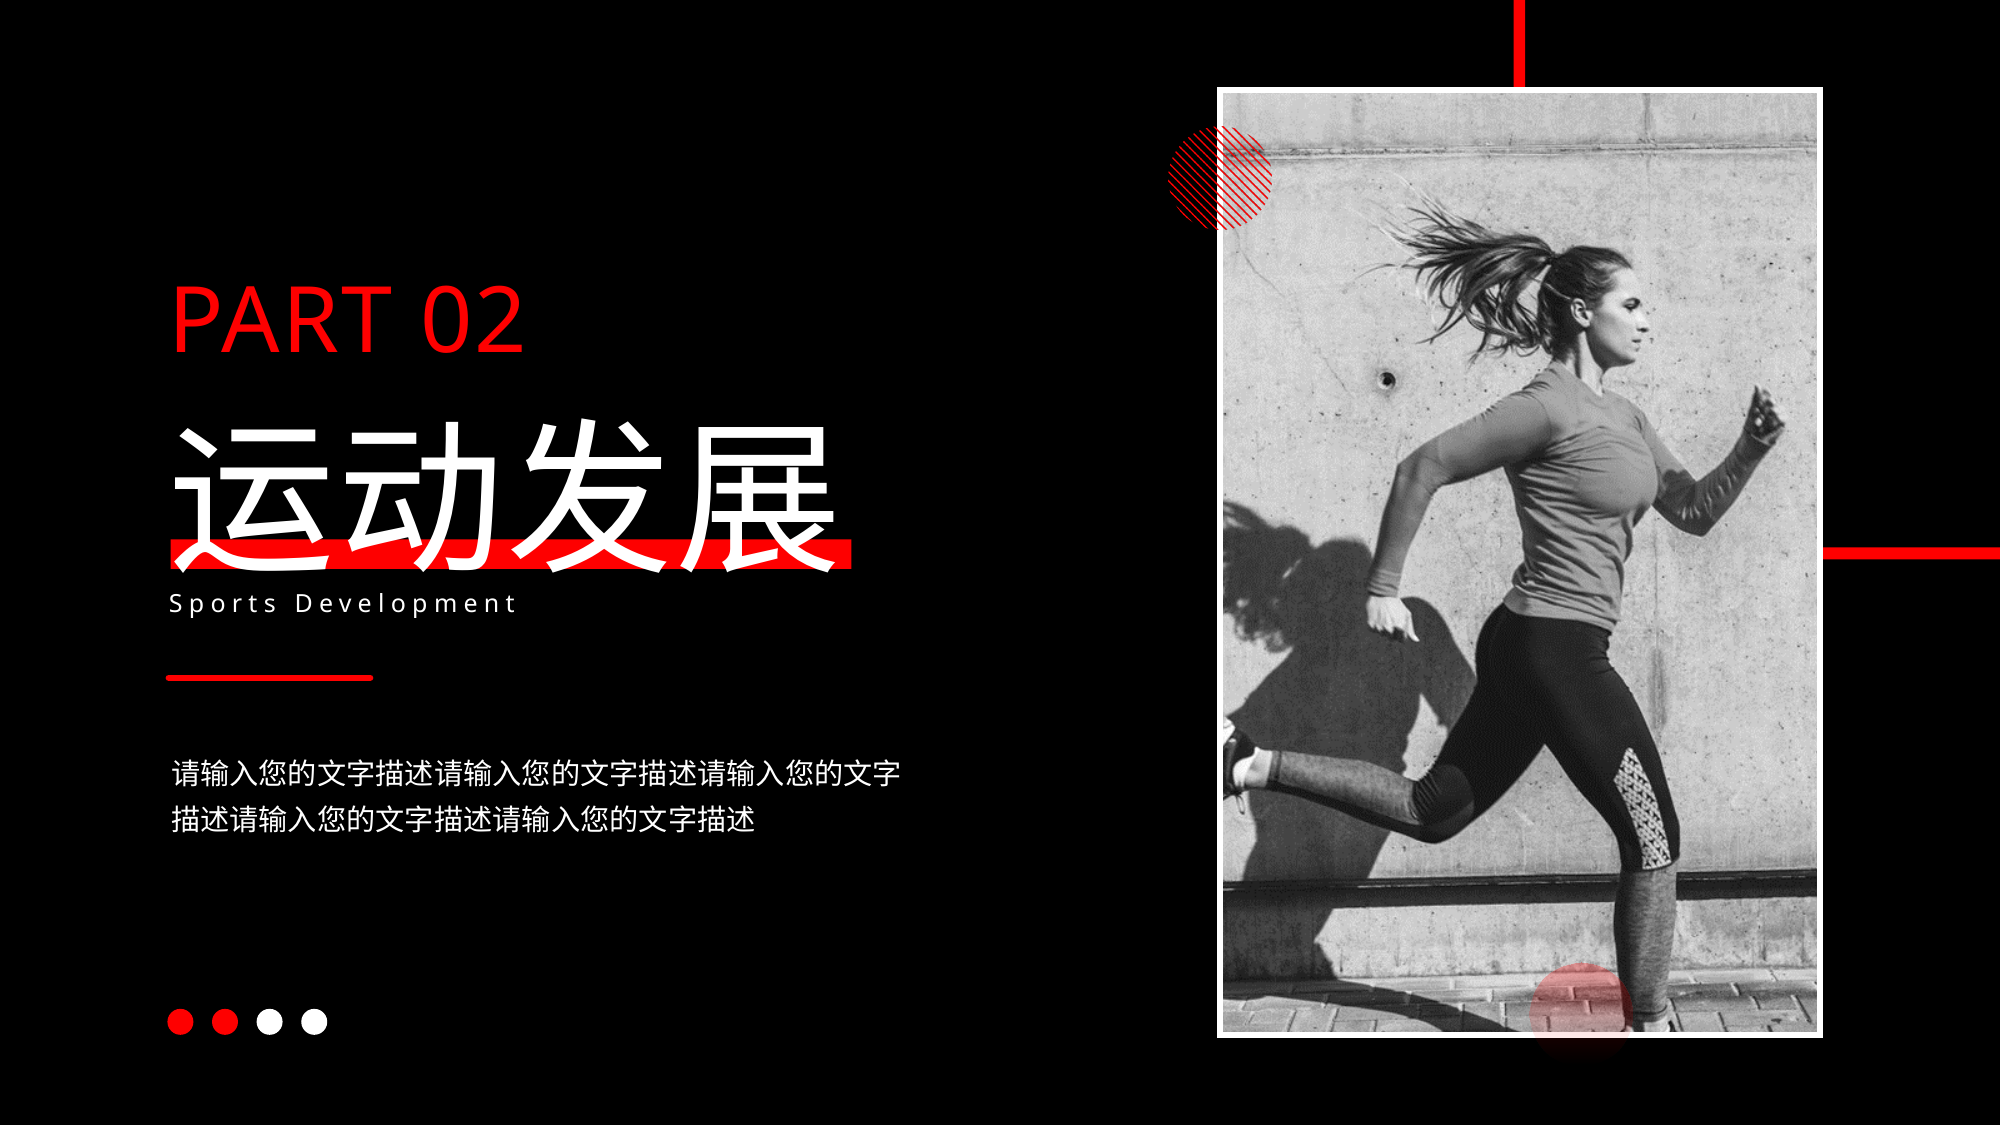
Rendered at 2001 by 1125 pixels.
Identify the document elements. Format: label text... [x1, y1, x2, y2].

text_box Sports Development [154, 580, 852, 626]
text_box 运动发展 [154, 385, 948, 603]
text_box [1528, 961, 1634, 1067]
text_box [210, 1007, 240, 1036]
text_box PART 02 [154, 253, 755, 380]
text_box [166, 1007, 195, 1036]
text_box [1219, 89, 1821, 1036]
picture [1168, 126, 1272, 230]
text_box [255, 1007, 284, 1036]
text_box [300, 1007, 329, 1036]
text_box 请输入您的文字描述请输入您的文字描述请输入您的文字描述请输入您的文字描述请输入您的文字描述 [156, 737, 938, 841]
